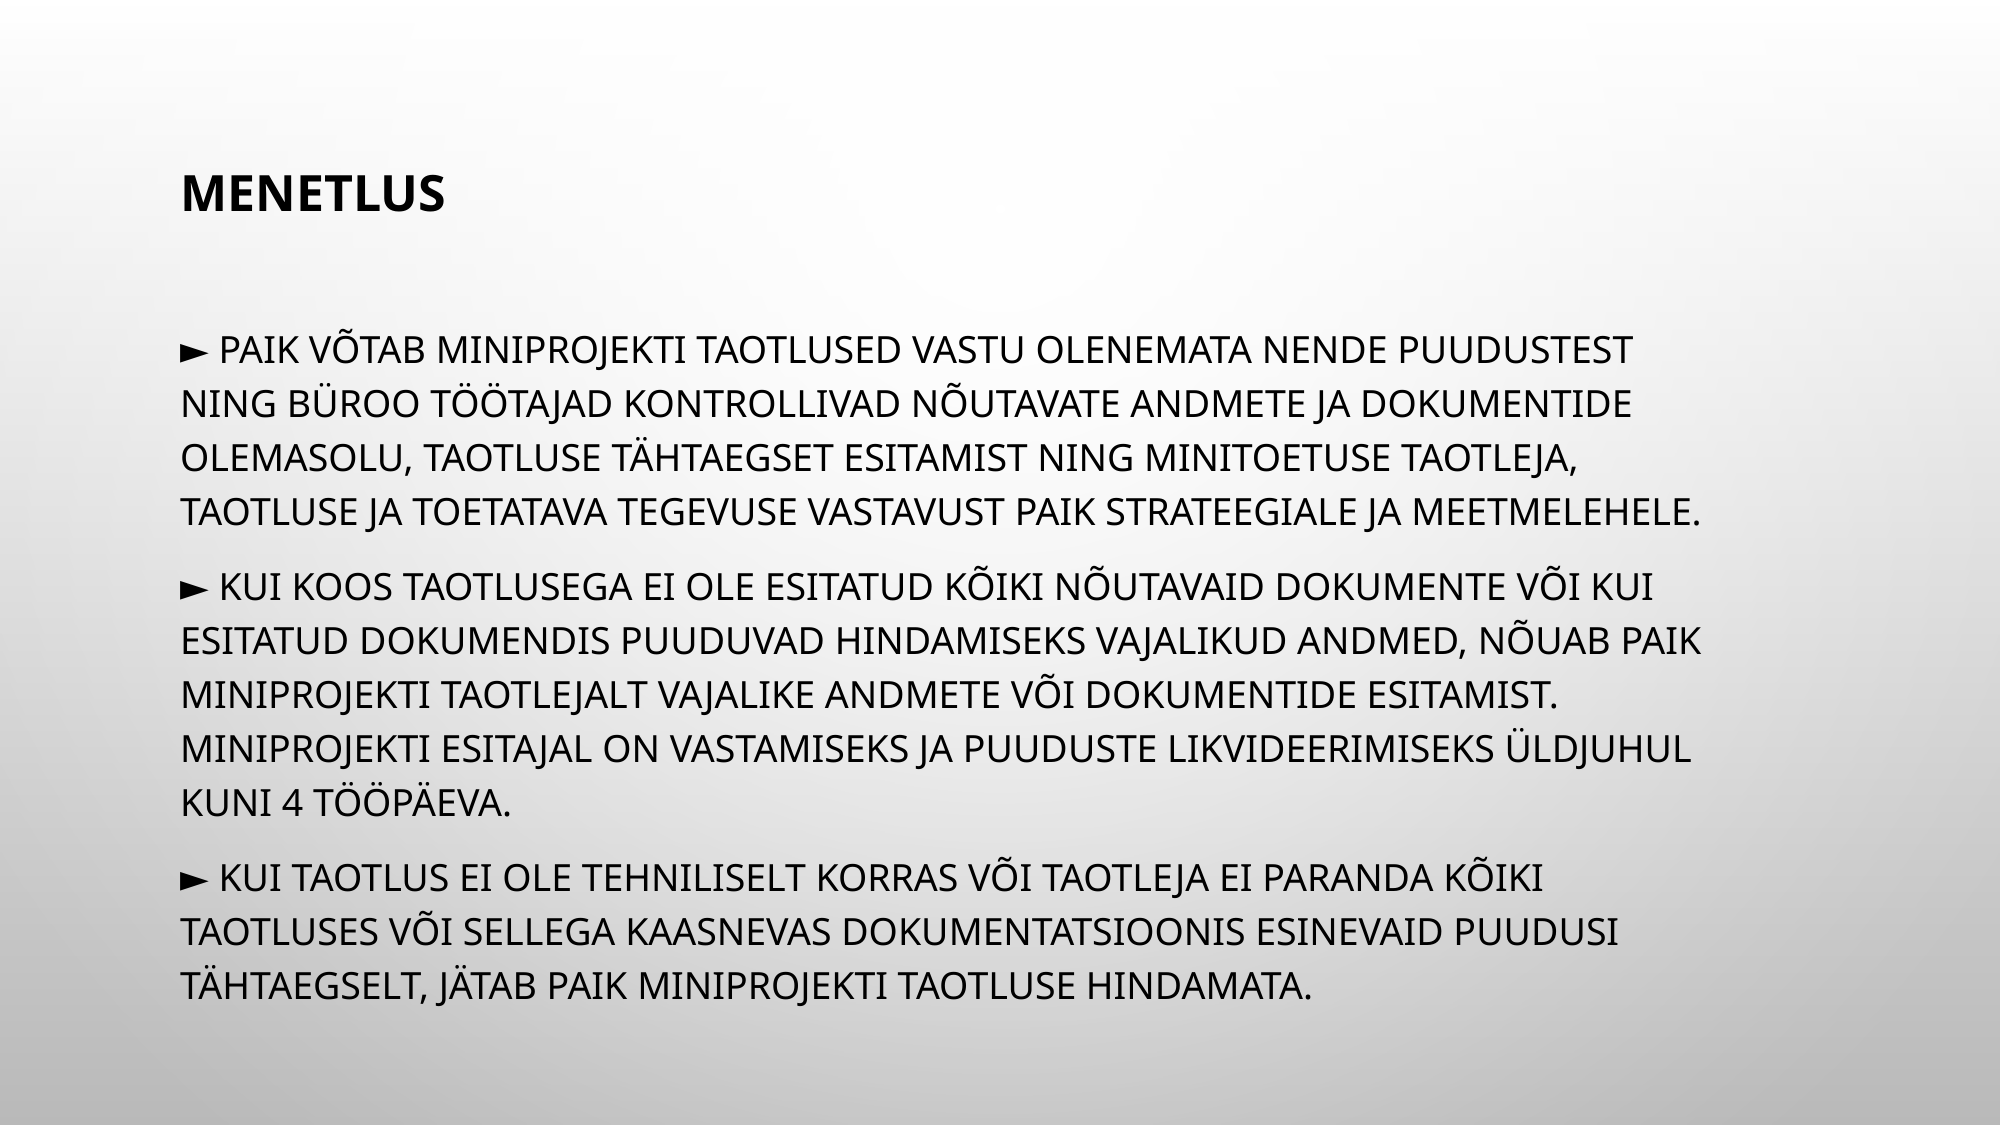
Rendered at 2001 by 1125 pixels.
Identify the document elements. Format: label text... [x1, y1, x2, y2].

list Menetlus ► PAIK võtab miniprojekti taotlused vastu olenemata nende puudustest ning büroo töötajad kontrollivad nõutavate andmete ja dokumentide olemasolu, taotluse tähtaegset esitamist ning minitoetuse taotleja, taotluse ja toetatava tegevuse vastavust PAIK strateegiale ja meetmelehele. ► Kui koos taotlusega ei ole esitatud kõiki nõutavaid dokumente või kui esitatud dokumendis puuduvad hindamiseks vajalikud andmed, nõuab PAIK miniprojekti taotlejalt vajalike andmete või dokumentide esitamist. Miniprojekti esitajal on vastamiseks ja puuduste likvideerimiseks üldjuhul kuni 4 tööpäeva. ► Kui taotlus ei ole tehniliselt korras või taotleja ei paranda kõiki taotluses või sellega kaasnevas dokumentatsioonis esinevaid puudusi tähtaegselt, jätab PAIK miniprojekti taotluse hindamata. [165, 142, 1741, 1027]
picture [0, 0, 2000, 1125]
